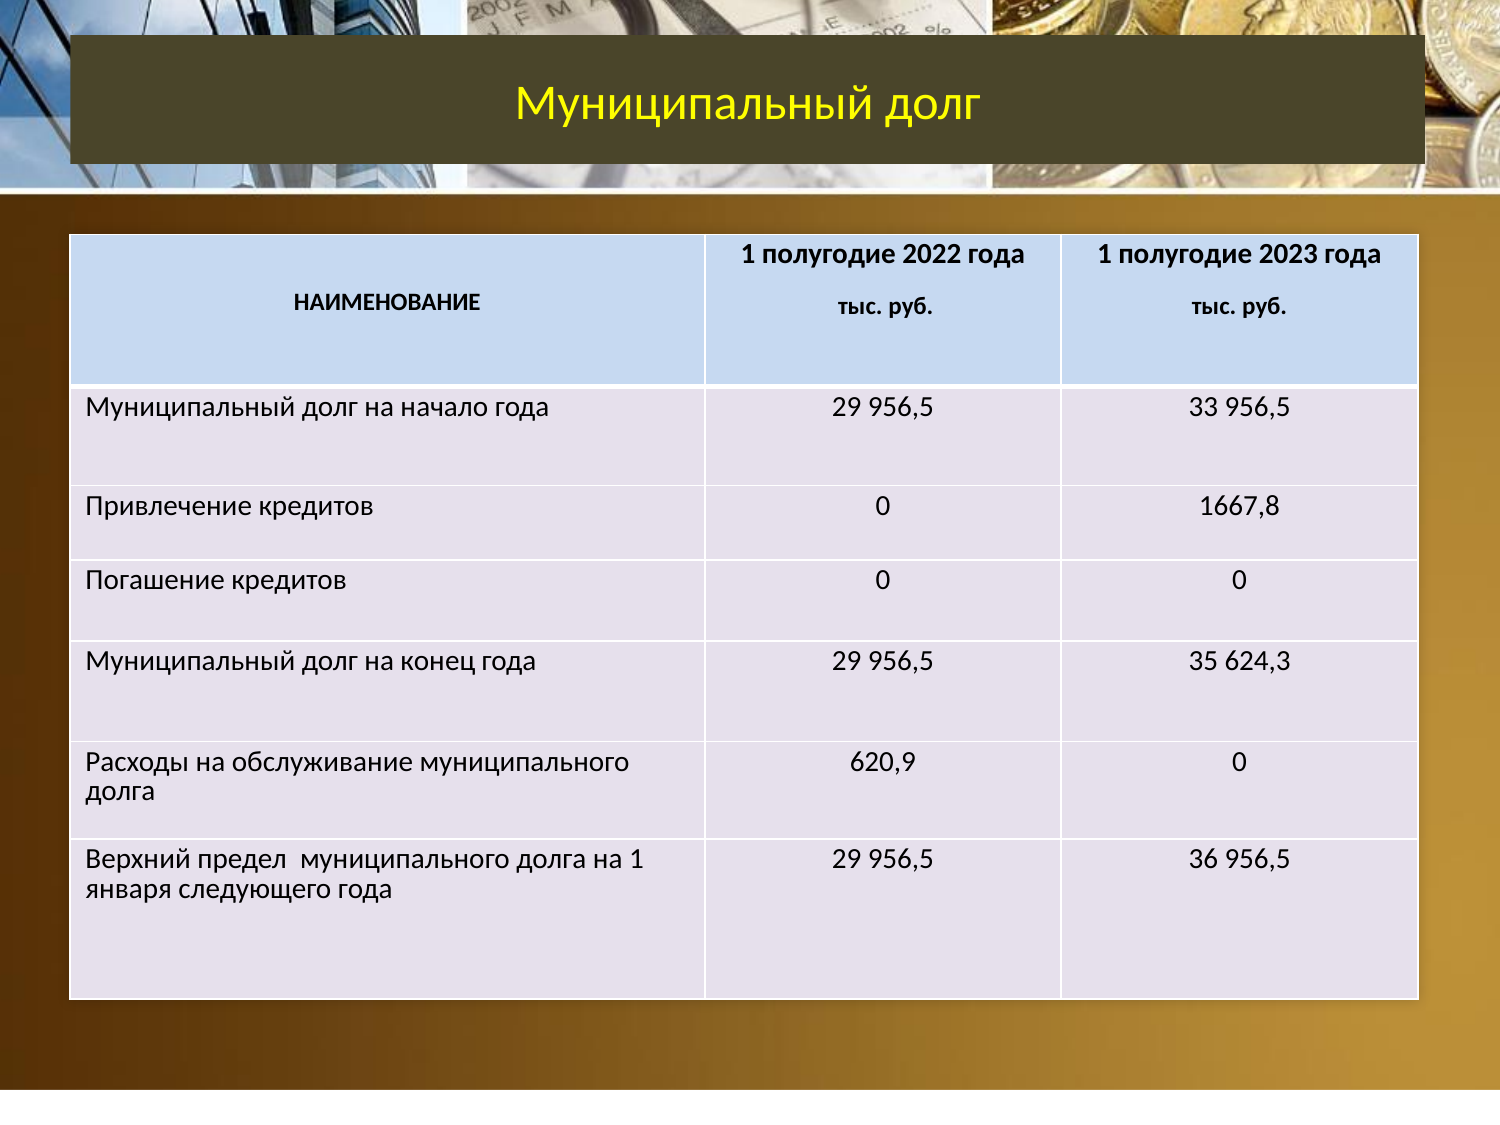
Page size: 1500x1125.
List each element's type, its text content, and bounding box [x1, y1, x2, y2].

table_cell 29 956,5 [706, 840, 1060, 998]
table_cell 35 624,3 [1062, 642, 1417, 741]
table_cell 0 [706, 486, 1060, 559]
table_header 1 полугодие 2022 года тыс. руб. [706, 235, 1060, 384]
picture [0, 0, 1500, 1088]
table_cell 1667,8 [1062, 486, 1417, 559]
title Муниципальный долг [70, 35, 1425, 164]
table_cell 33 956,5 [1062, 389, 1417, 485]
table_cell Погашение кредитов [71, 561, 704, 640]
table_header НАИМЕНОВАНИЕ [71, 235, 704, 384]
table_cell 0 [1062, 742, 1417, 838]
table_cell Расходы на обслуживание муниципального долга [71, 742, 704, 838]
table_cell 36 956,5 [1062, 840, 1417, 998]
table_cell 29 956,5 [706, 642, 1060, 741]
table_header 1 полугодие 2023 года тыс. руб. [1062, 235, 1417, 384]
table_cell Верхний предел муниципального долга на 1 января следующего года [71, 840, 704, 998]
table_cell 29 956,5 [706, 389, 1060, 485]
table_cell 620,9 [706, 742, 1060, 838]
table_cell Муниципальный долг на начало года [71, 389, 704, 485]
table_cell 0 [706, 561, 1060, 640]
table_cell 0 [1062, 561, 1417, 640]
table_cell Муниципальный долг на конец года [71, 642, 704, 741]
table_cell Привлечение кредитов [71, 486, 704, 559]
text_box [0, 1088, 1500, 1125]
